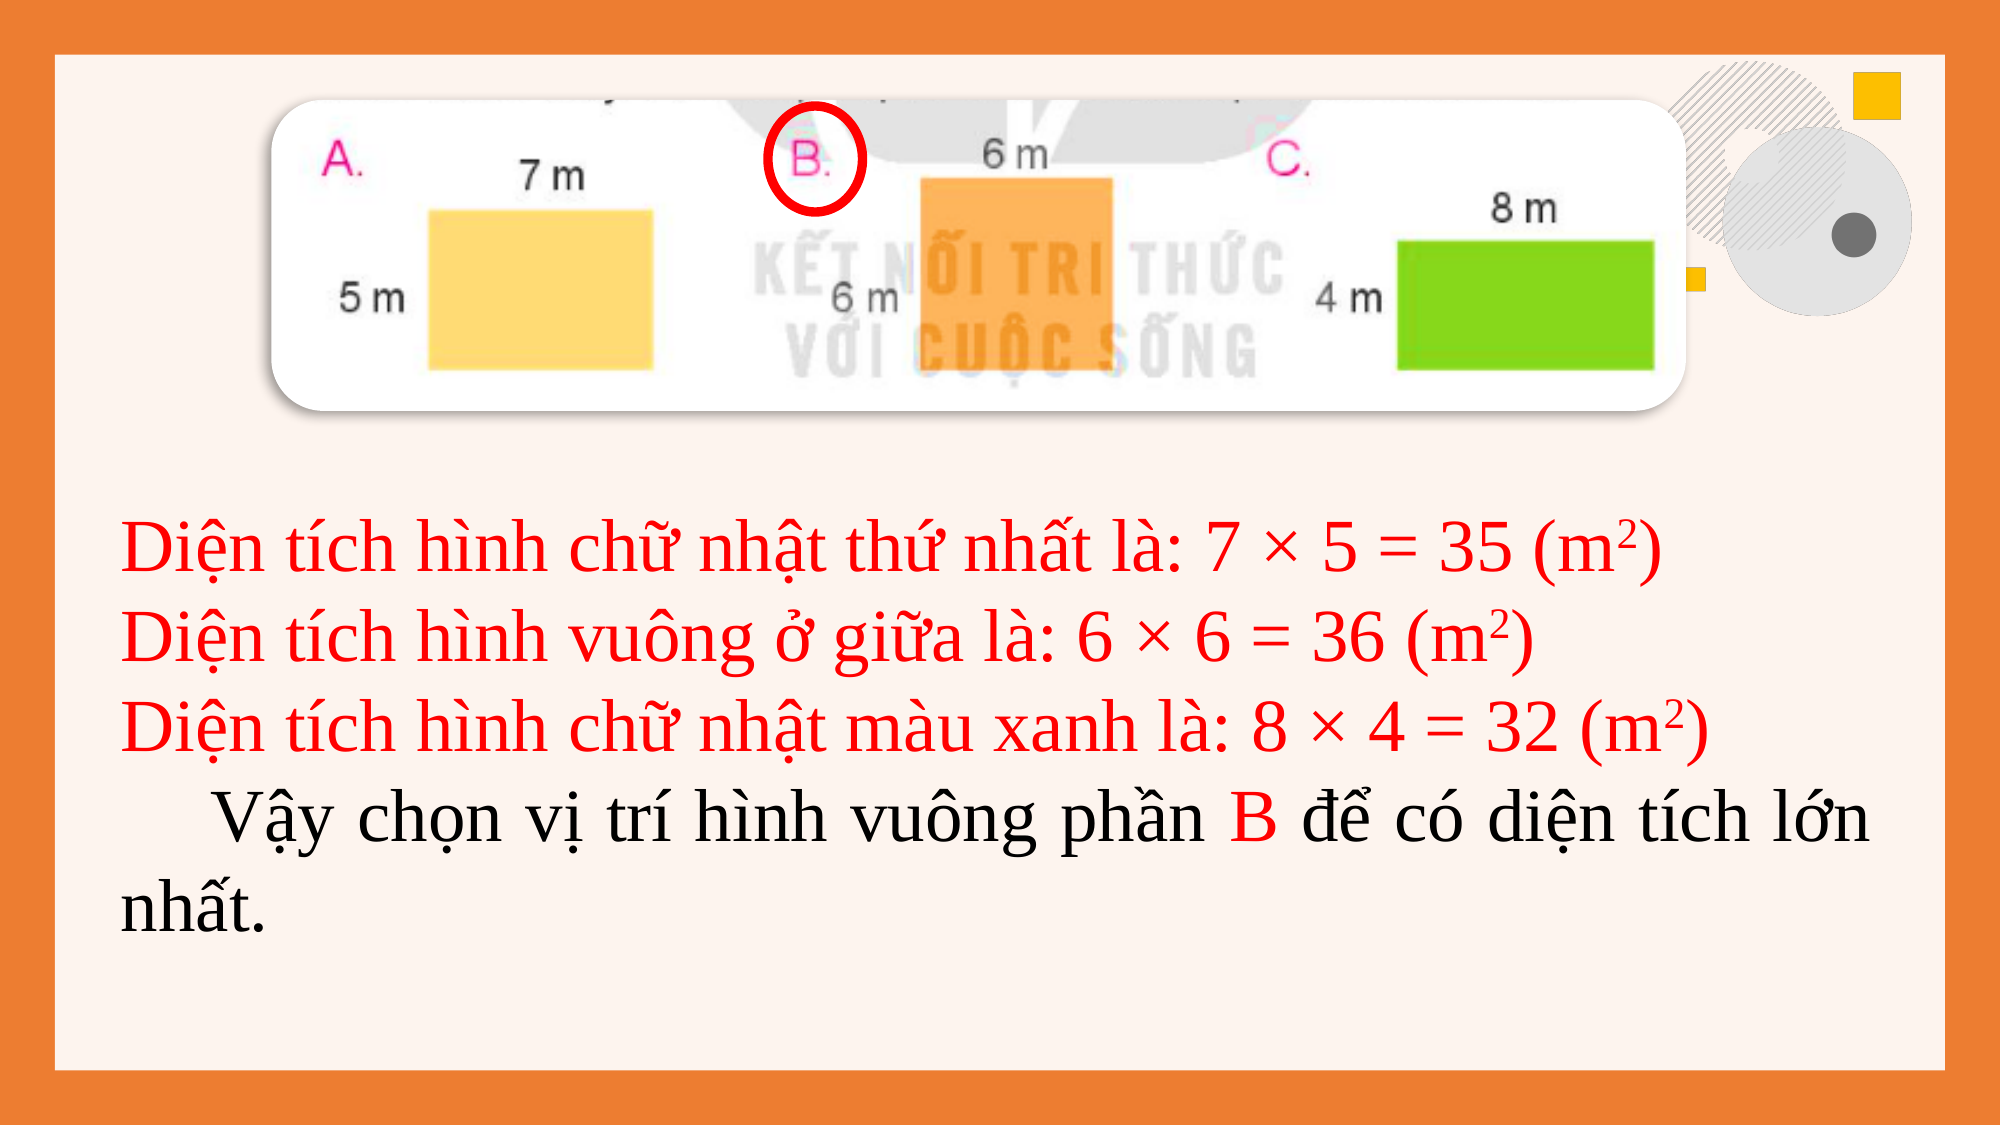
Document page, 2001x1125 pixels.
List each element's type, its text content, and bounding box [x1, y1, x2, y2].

text_box Diện tích hình chữ nhật thứ nhất là: 7 × 5 = 35 (m2) Diện tích hình vuông ở giữa là: 6 × 6 = 36 (m2) Diện tích hình chữ nhật màu xanh là: 8 × 4 = 32 (m2) Vậy chọn vị trí hình vuông phần B để có diện tích lớn nhất. [106, 489, 1887, 954]
picture [271, 0, 1974, 411]
